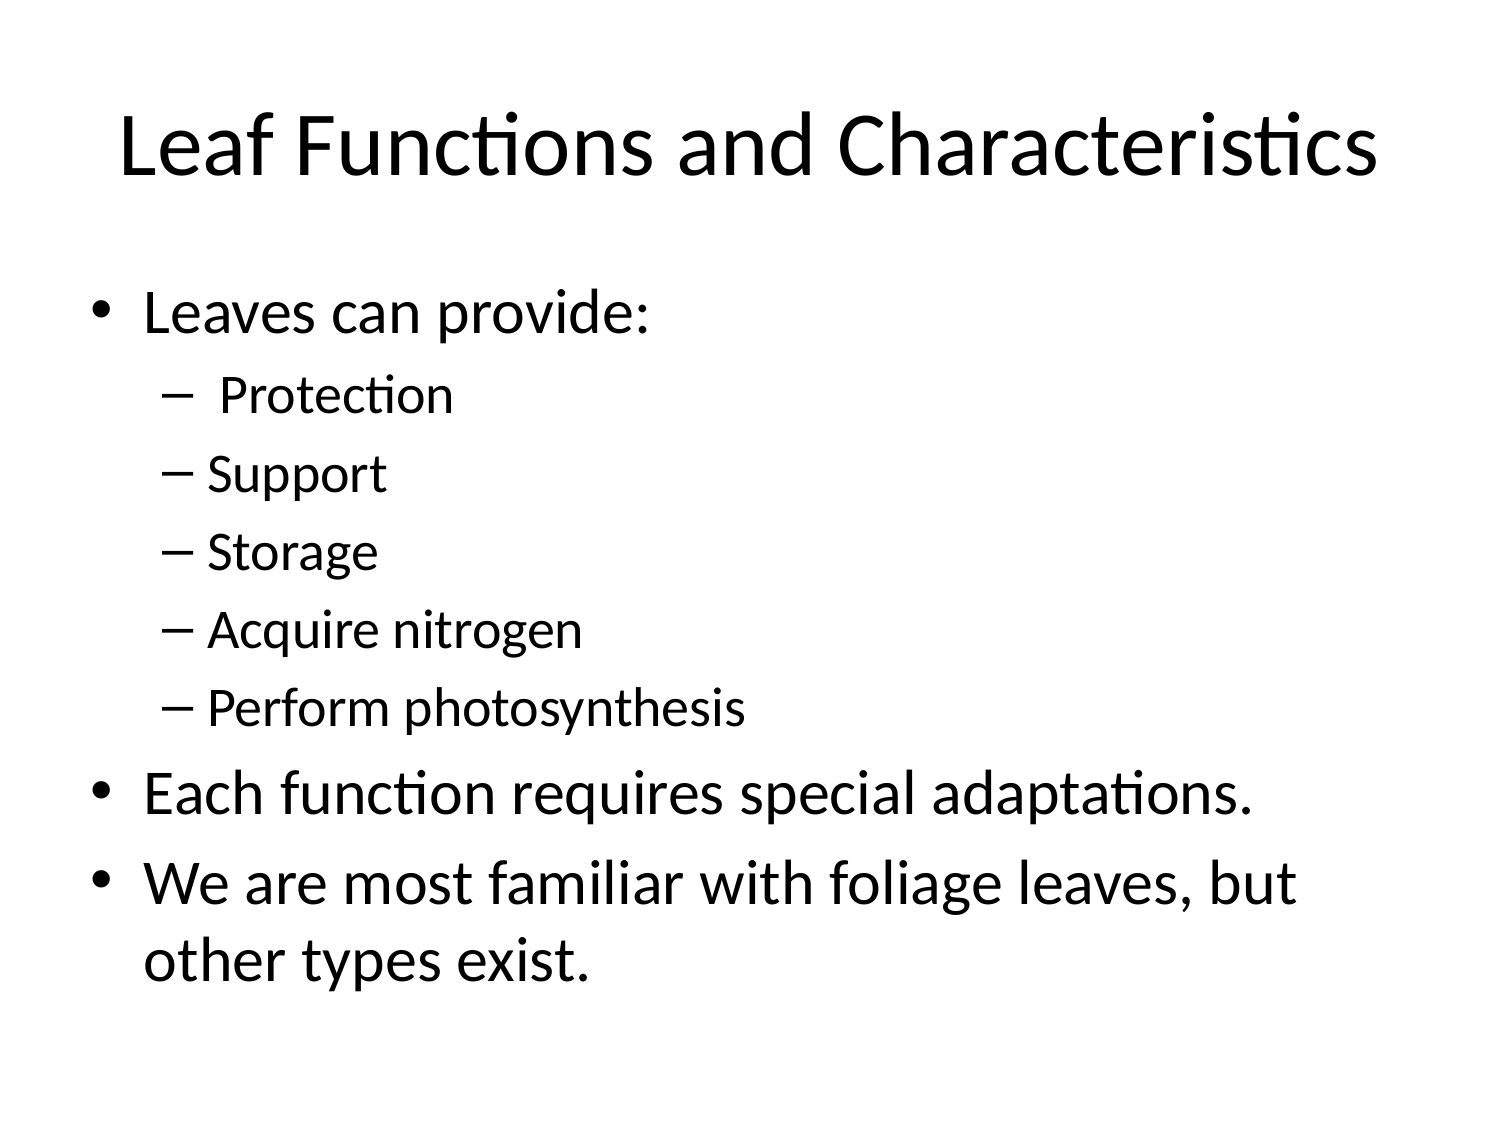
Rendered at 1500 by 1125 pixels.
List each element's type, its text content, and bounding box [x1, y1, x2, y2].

title Leaf Functions and Characteristics [75, 45, 1425, 233]
list Leaves can provide: Protection Support Storage Acquire nitrogen Perform photosynthesis Each function requires special adaptations. We are most familiar with foliage leaves, but other types exist. [75, 262, 1425, 1005]
